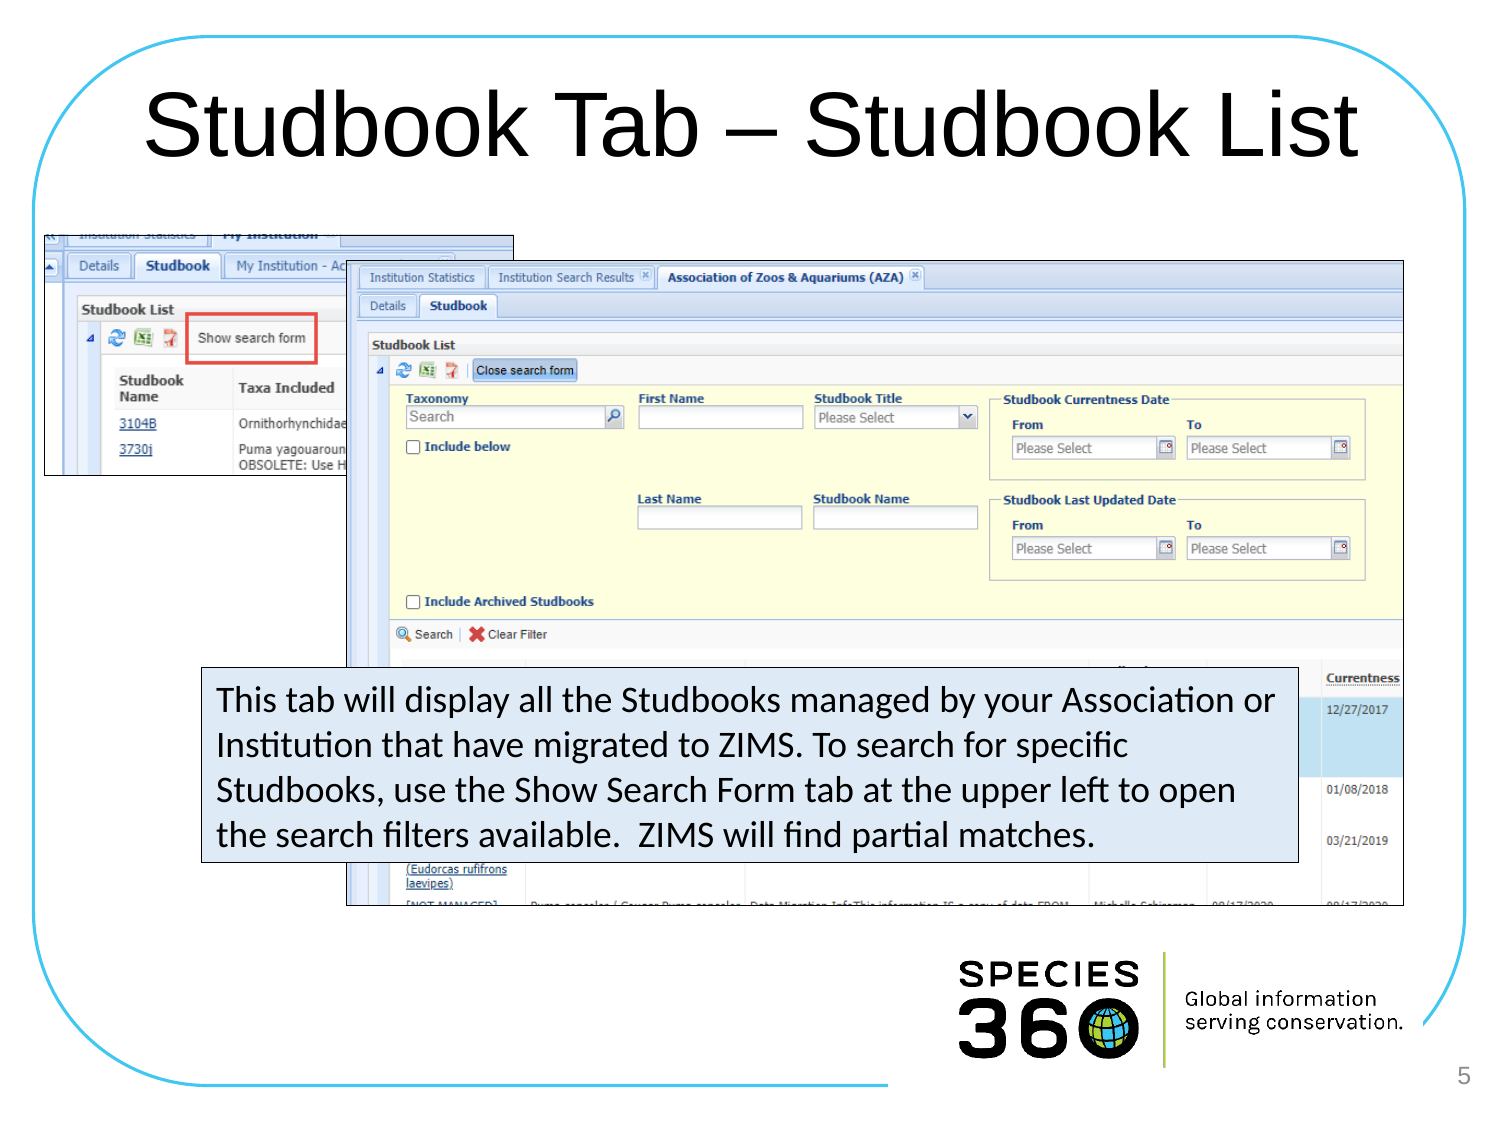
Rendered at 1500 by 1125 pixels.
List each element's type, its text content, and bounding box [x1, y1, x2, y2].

title Studbook Tab – Studbook List [127, 17, 1422, 235]
picture [954, 944, 1407, 1075]
slide_number 5 [1148, 1044, 1487, 1105]
picture [44, 234, 1404, 906]
text_box This tab will display all the Studbooks managed by your Association or Institution that have migrated to ZIMS. To search for specific Studbooks, use the Show Search Form tab at the upper left to open the search filters available. ZIMS will find partial matches. [201, 667, 346, 863]
